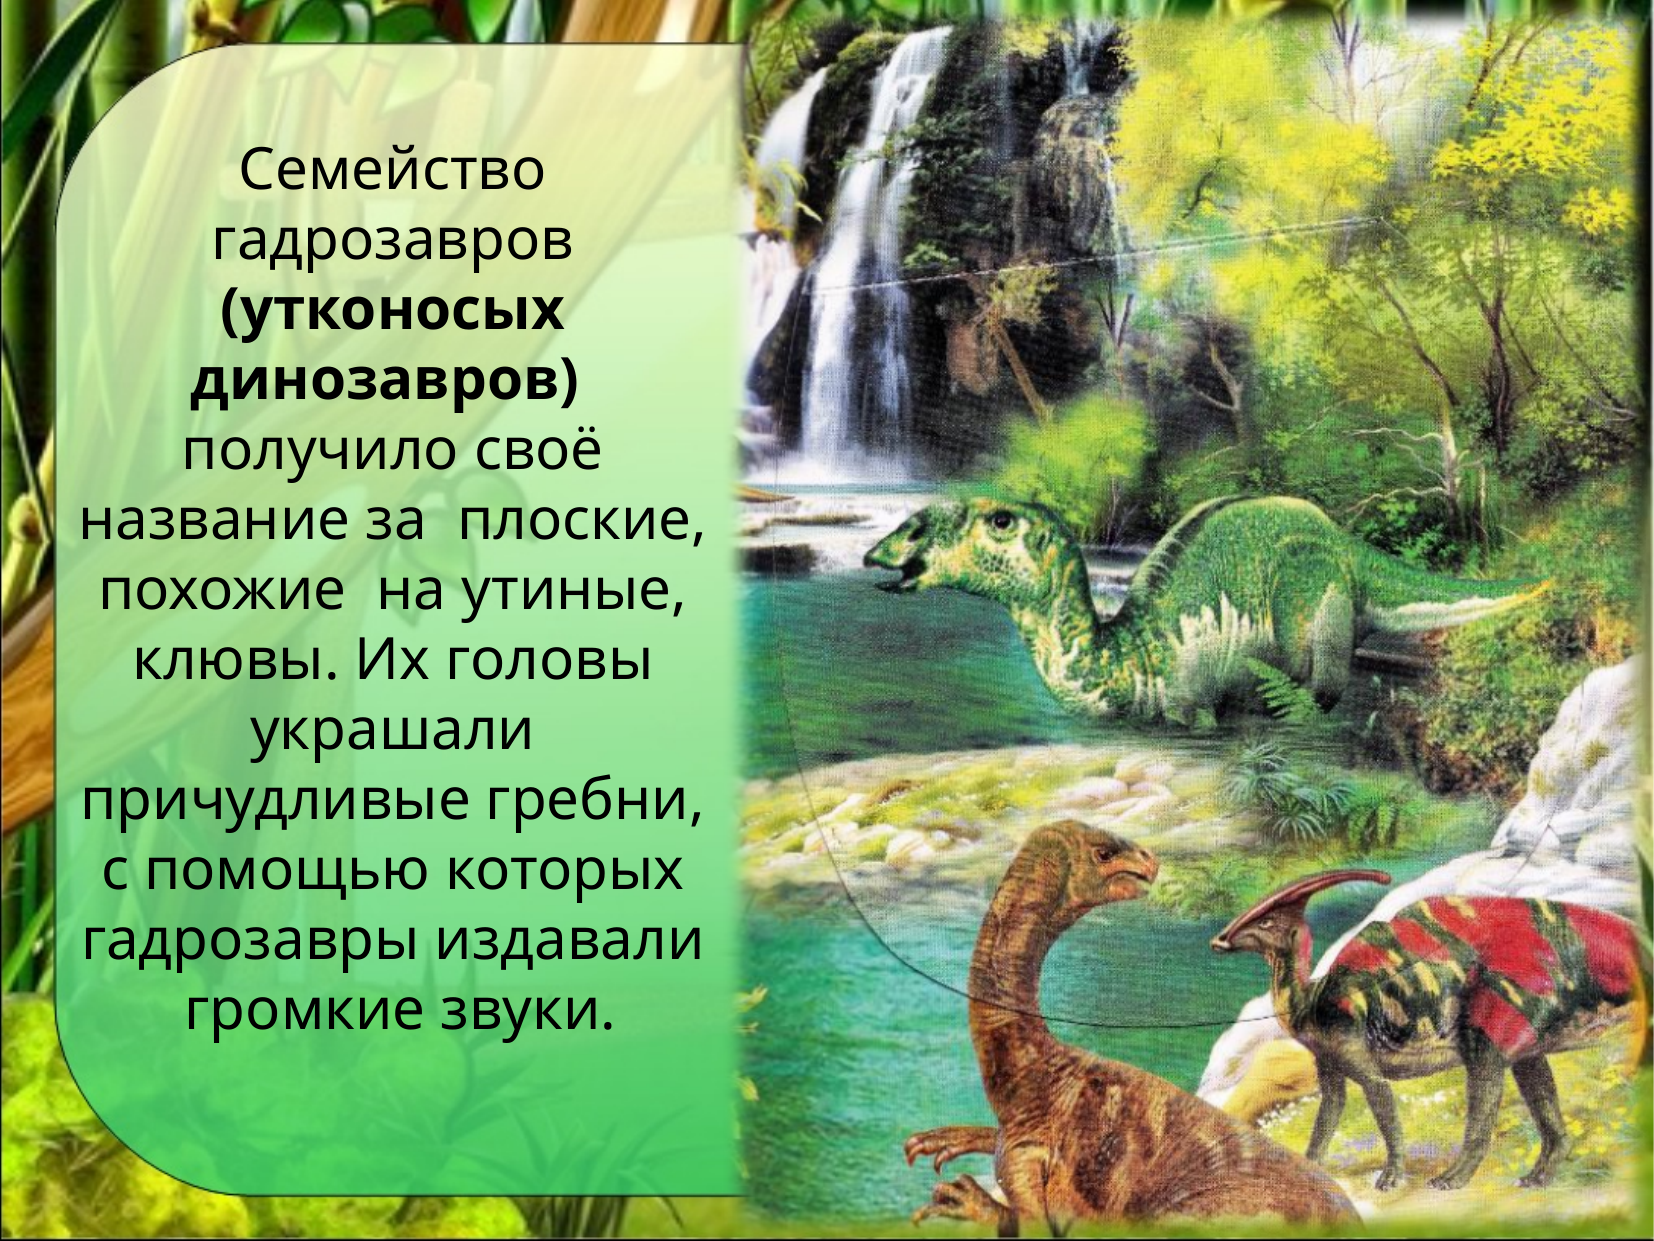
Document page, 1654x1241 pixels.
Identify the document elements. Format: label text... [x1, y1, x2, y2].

picture [0, 0, 1654, 1241]
text_box Семейство гадрозавров (утконосых динозавров) получило своё название за плоские, похожие на утиные, клювы. Их головы украшали причудливые гребни, с помощью которых гадрозавры издавали громкие звуки. [62, 123, 723, 1049]
